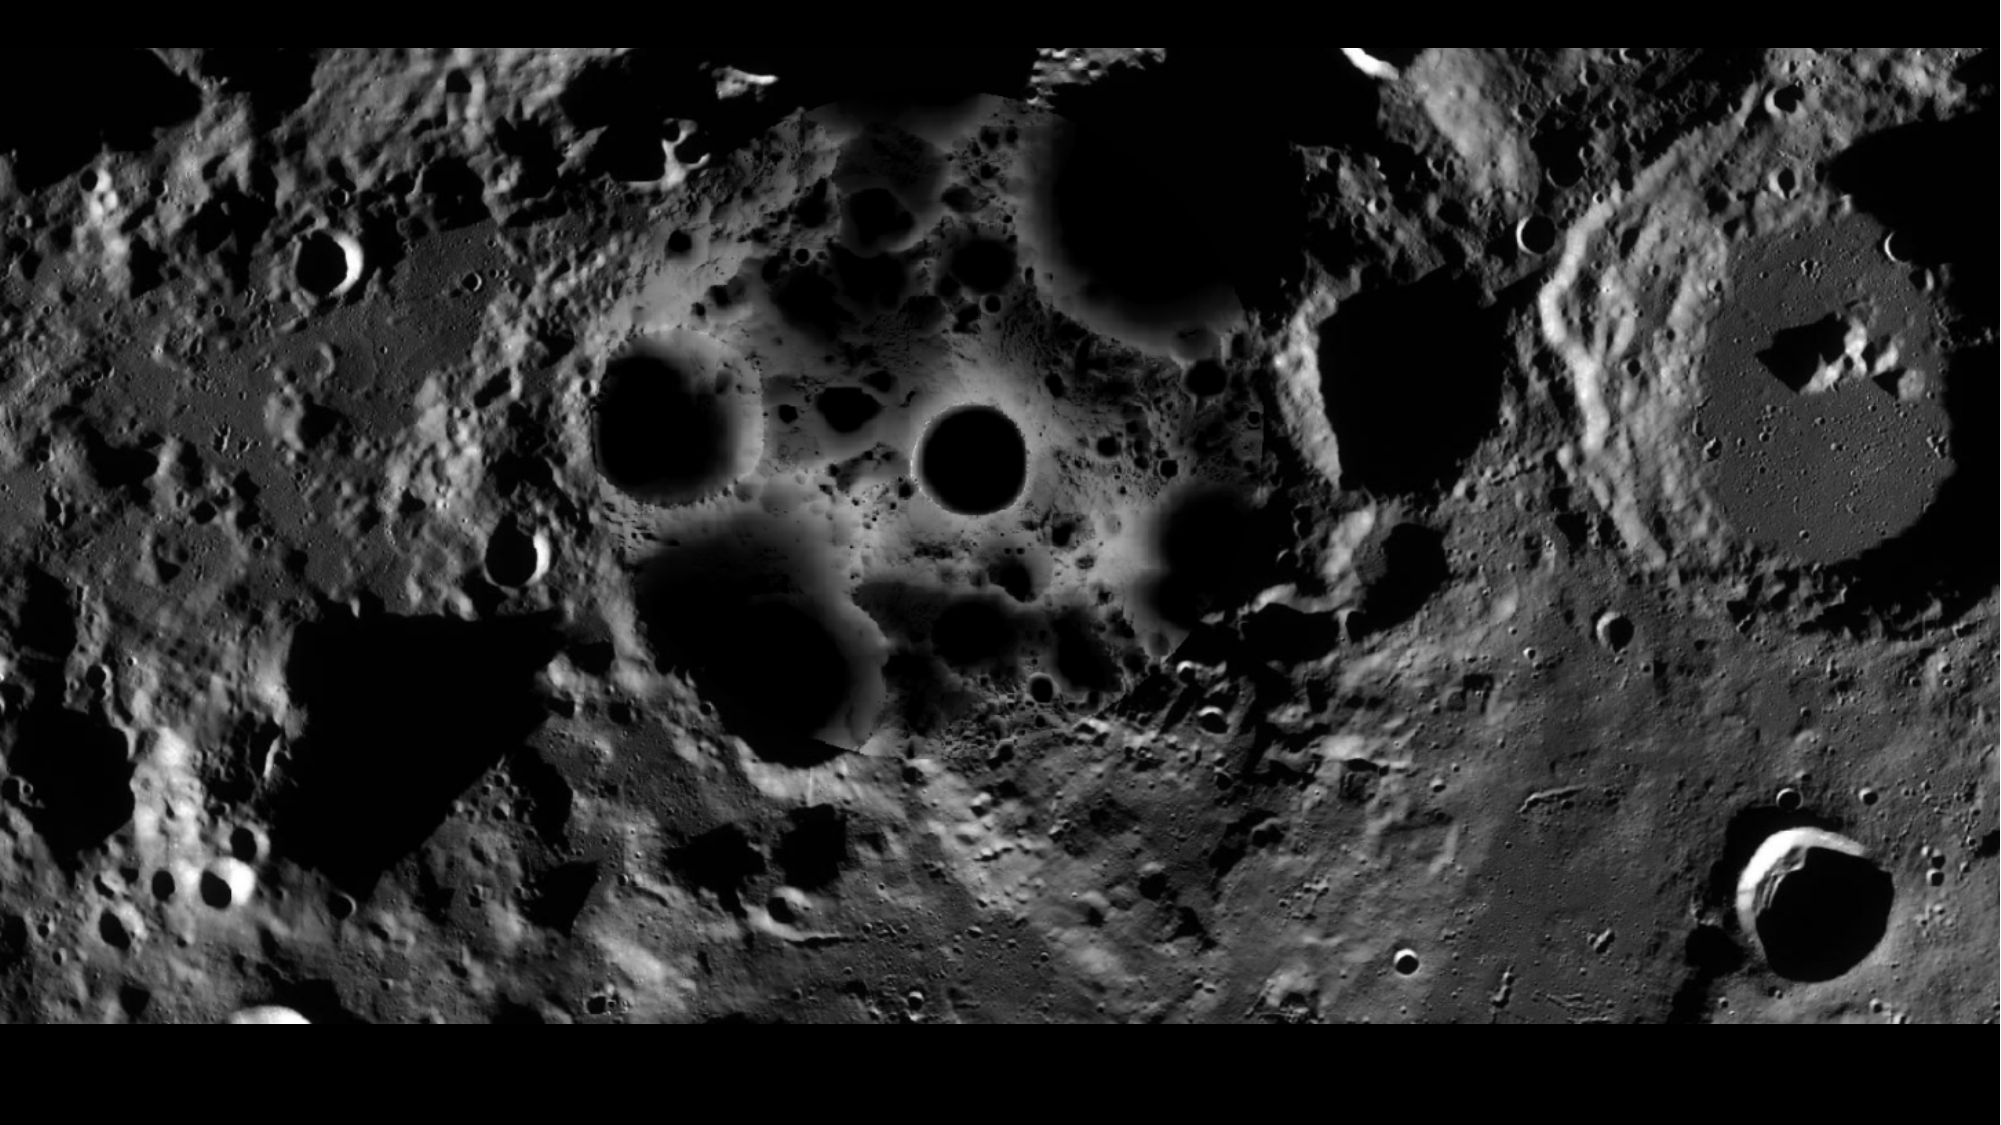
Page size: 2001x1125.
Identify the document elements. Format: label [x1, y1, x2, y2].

list [0, 48, 2000, 1024]
